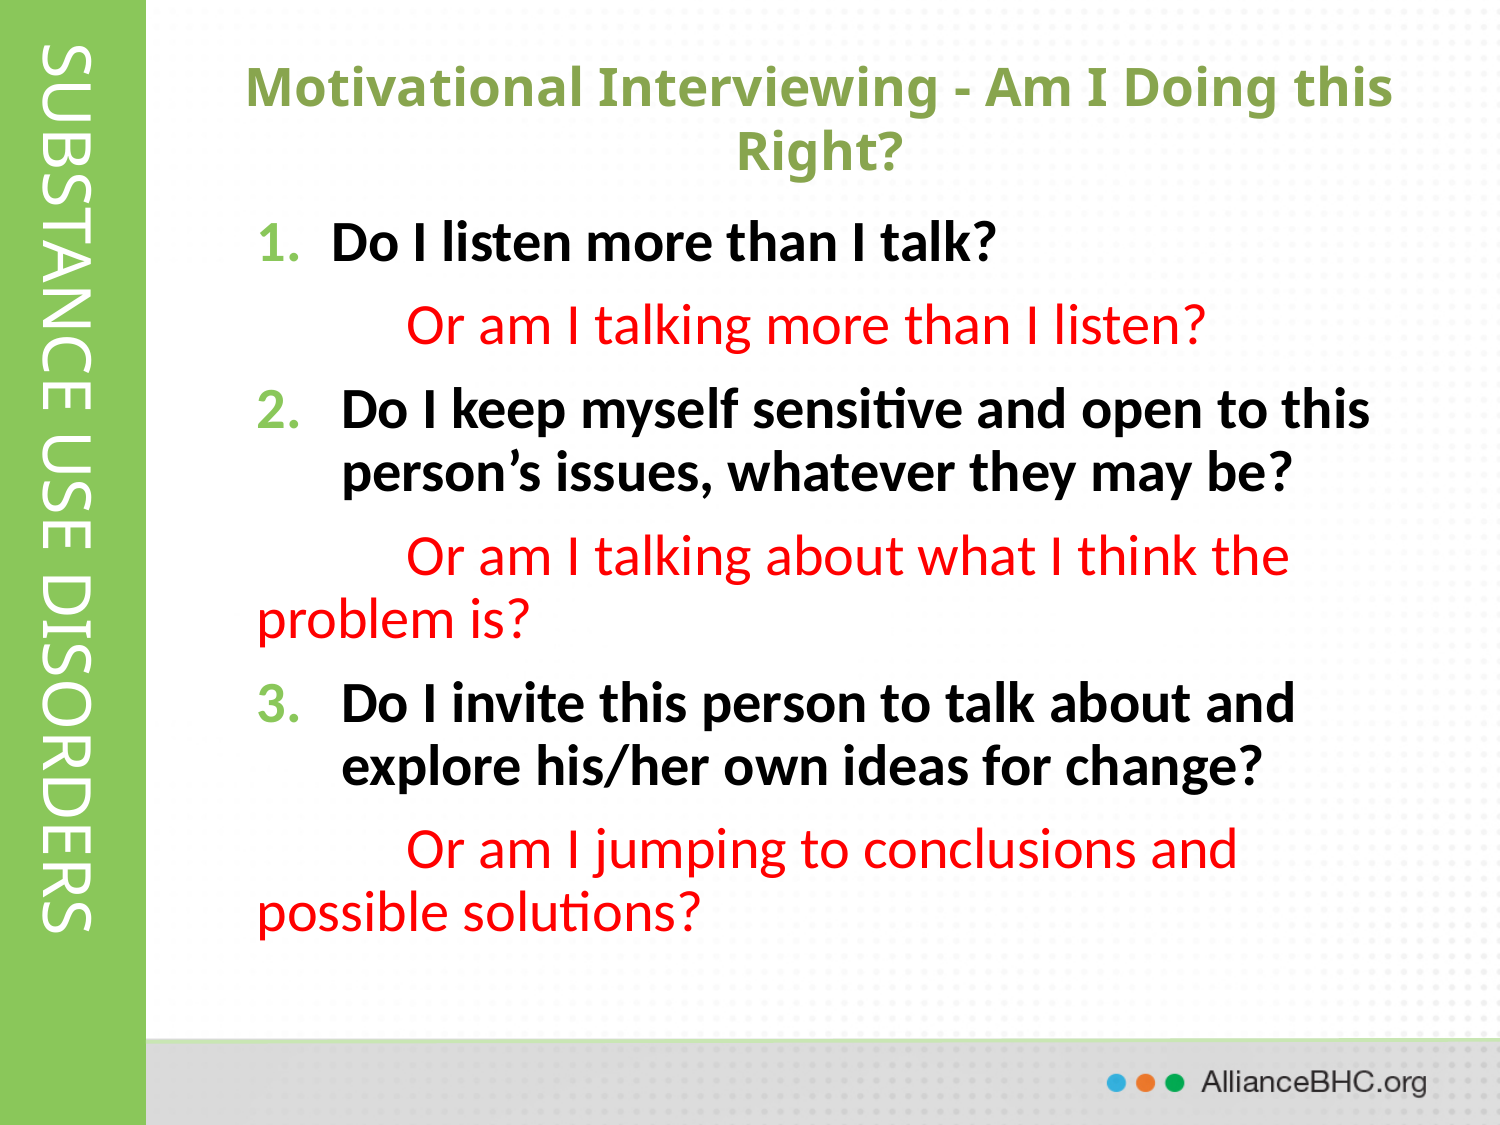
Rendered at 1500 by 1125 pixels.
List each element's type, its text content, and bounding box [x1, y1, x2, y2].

text_box Do I listen more than I talk? Or am I talking more than I listen? Do I keep myself sensitive and open to this person’s issues, whatever they may be? Or am I talking about what I think the problem is? Do I invite this person to talk about and explore his/her own ideas for change? Or am I jumping to conclusions and possible solutions? [241, 203, 1425, 882]
text_box [0, 0, 148, 1125]
title Motivational Interviewing - Am I Doing this Right? [193, 45, 1453, 190]
picture [148, 1042, 1500, 1125]
text_box SUBSTANCE USE DISORDERS [23, 27, 119, 1052]
picture [148, 0, 1500, 1039]
